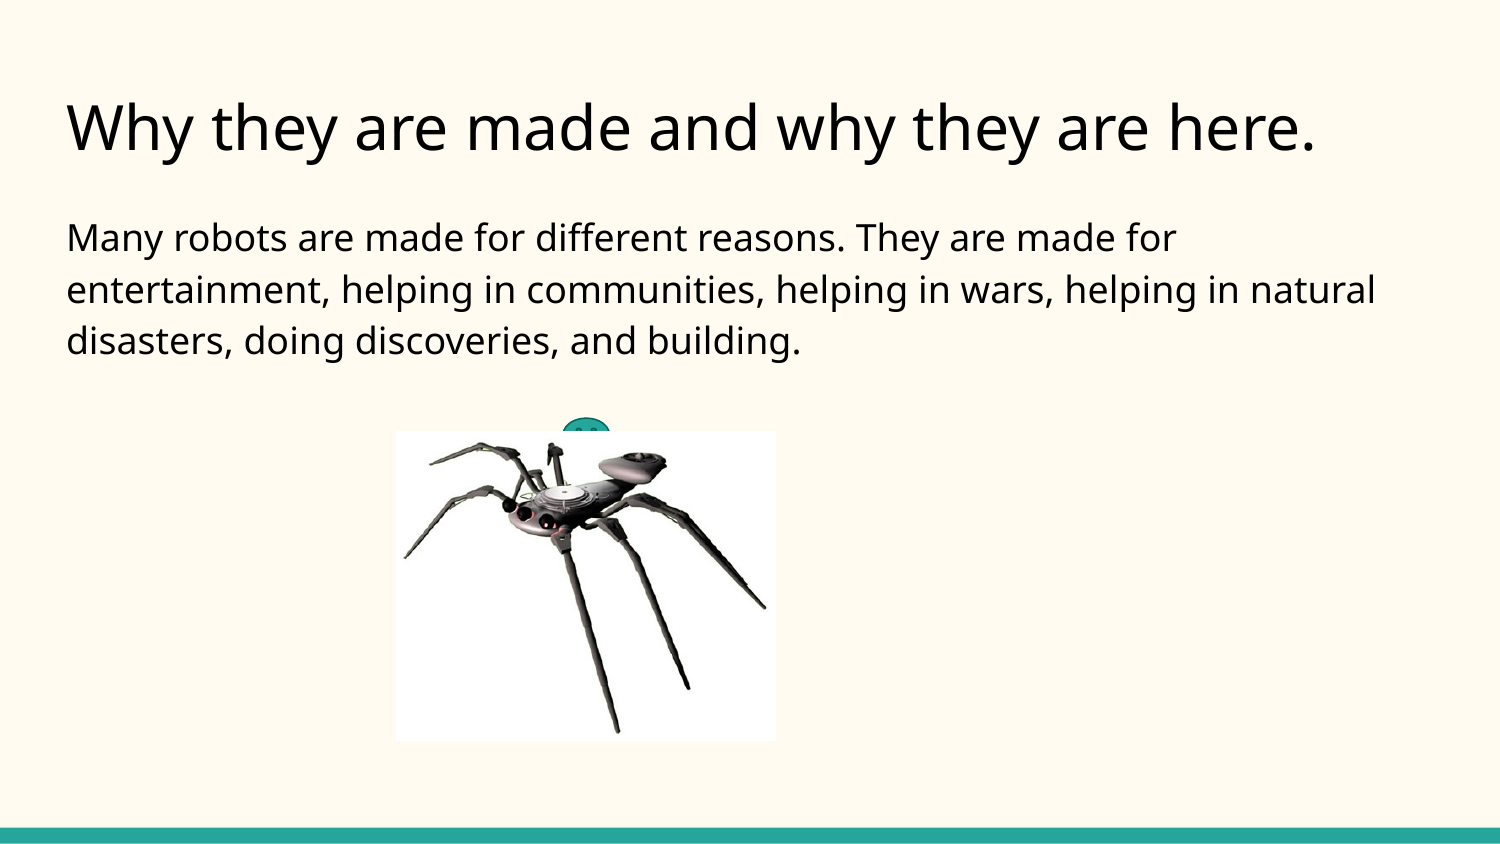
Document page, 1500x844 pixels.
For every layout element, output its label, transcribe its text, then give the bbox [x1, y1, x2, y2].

text_box [564, 418, 608, 429]
list Many robots are made for different reasons. They are made for entertainment, helping in communities, helping in wars, helping in natural disasters, doing discoveries, and building. [51, 192, 1449, 750]
picture [396, 430, 777, 741]
title Why they are made and why they are here. [51, 72, 1449, 174]
